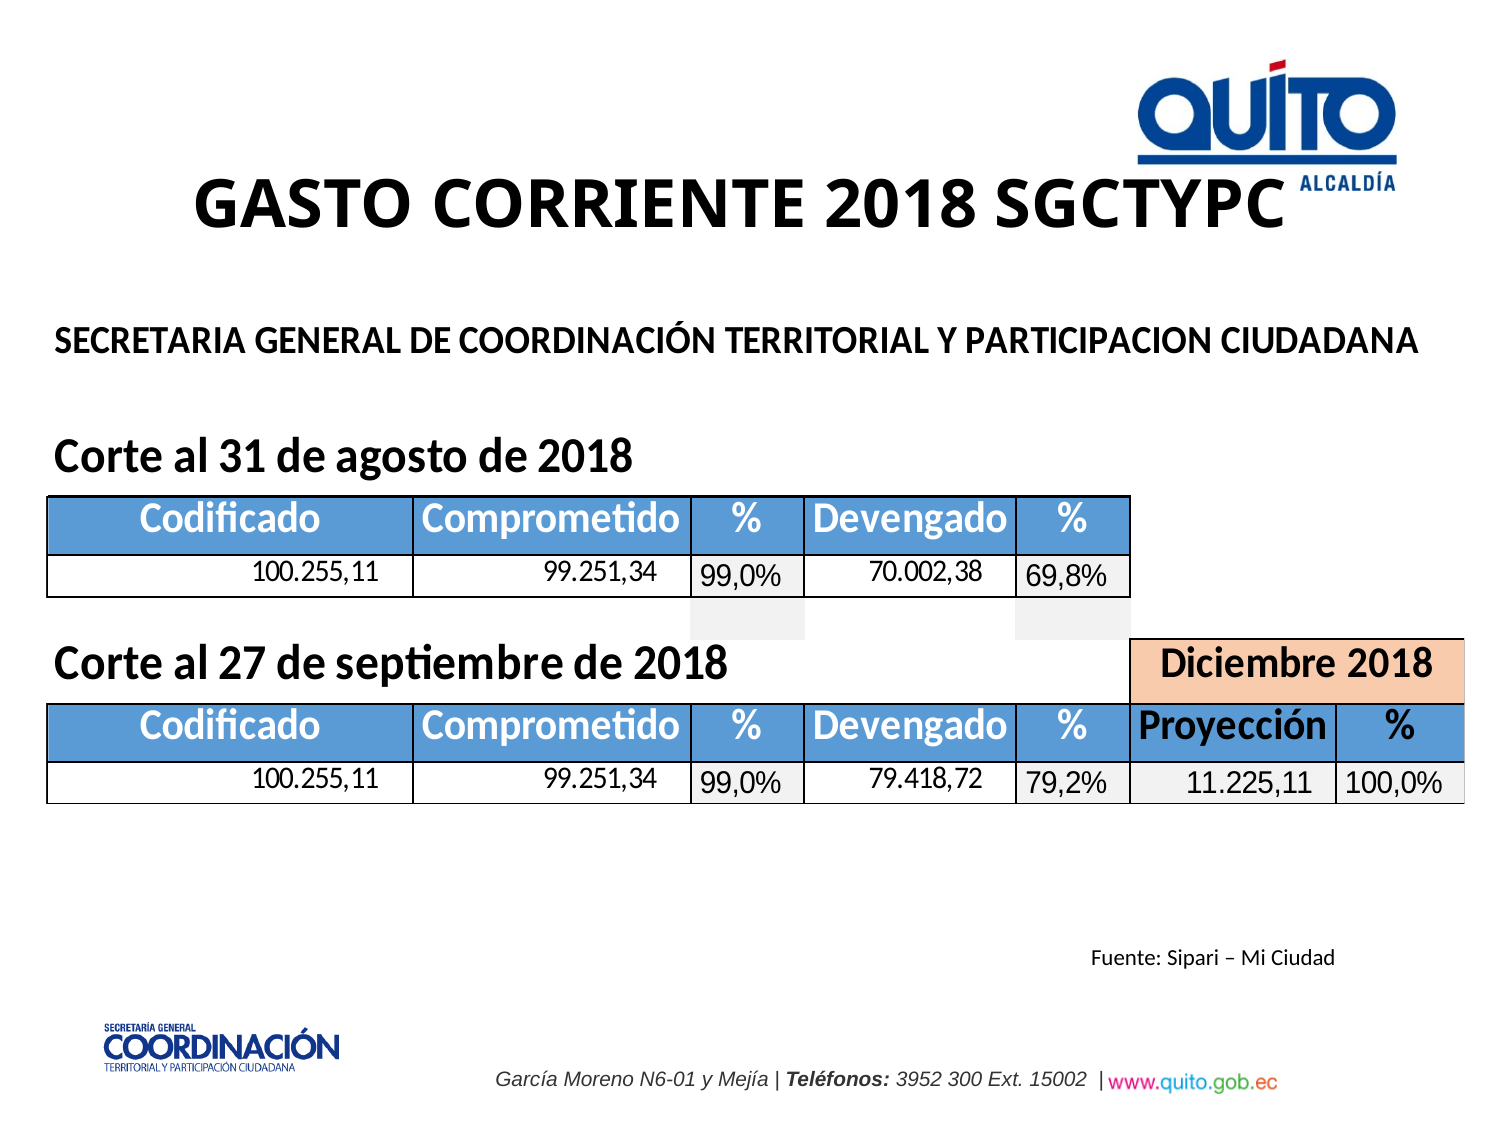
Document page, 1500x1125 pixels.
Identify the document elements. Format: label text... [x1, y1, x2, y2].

picture [46, 319, 1467, 806]
title GASTO CORRIENTE 2018 SGCTYPC [103, 147, 1378, 265]
picture [1108, 1070, 1278, 1094]
picture [1137, 59, 1397, 191]
picture [103, 1021, 339, 1074]
text_box Fuente: Sipari – Mi Ciudad [1076, 935, 1351, 978]
